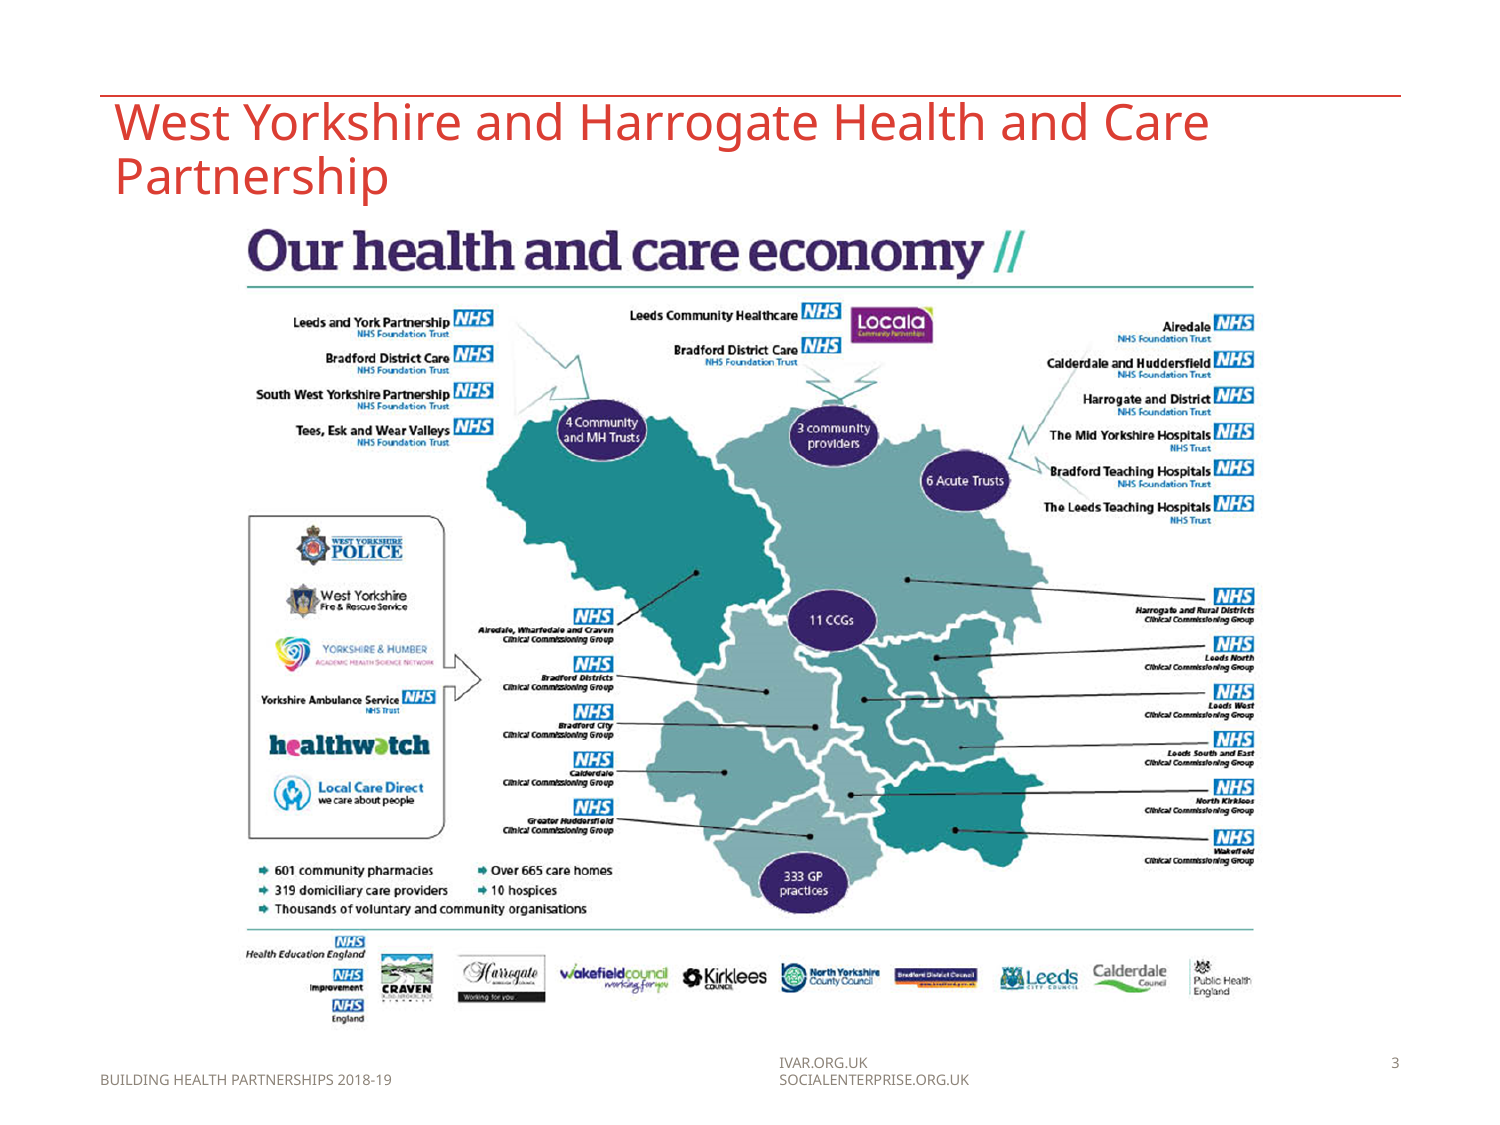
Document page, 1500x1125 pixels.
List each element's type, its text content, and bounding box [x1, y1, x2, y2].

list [191, 210, 1309, 1049]
title West Yorkshire and Harrogate Health and Care Partnership [99, 92, 1394, 211]
